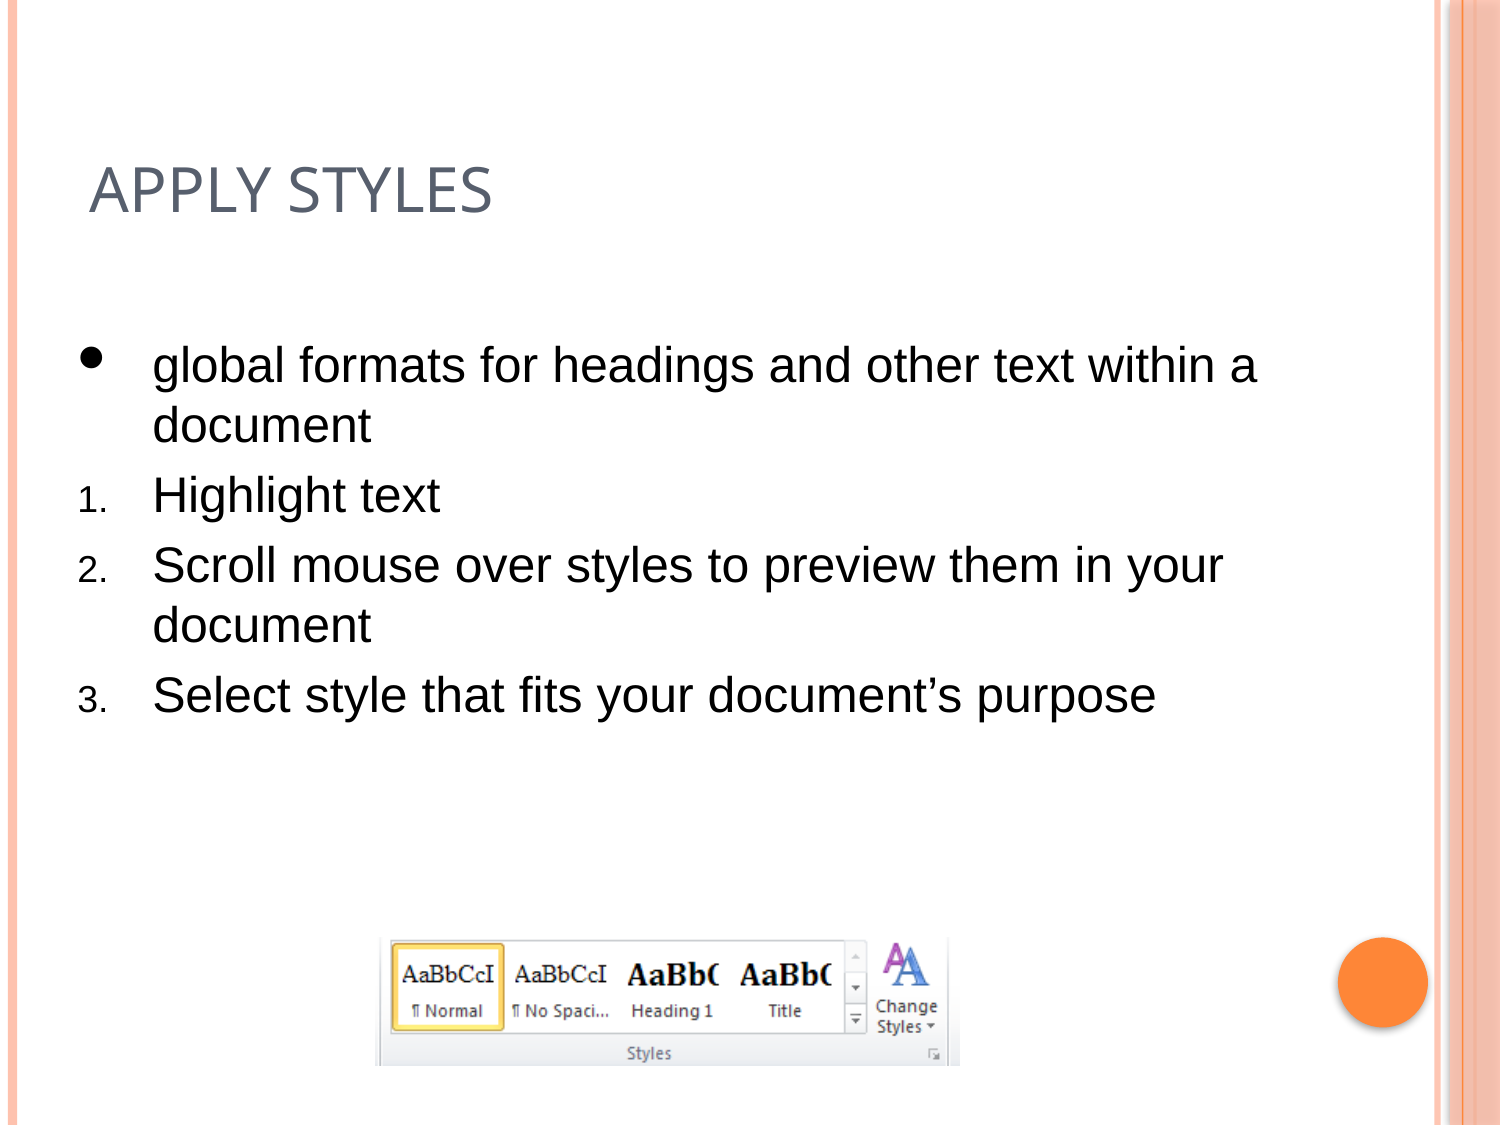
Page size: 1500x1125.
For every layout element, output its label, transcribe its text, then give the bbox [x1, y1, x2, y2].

text_box global formats for headings and other text within a document Highlight text Scroll mouse over styles to preview them in your document Select style that fits your document’s purpose [62, 324, 1388, 936]
title Apply Styles [75, 45, 1300, 233]
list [374, 936, 960, 1067]
